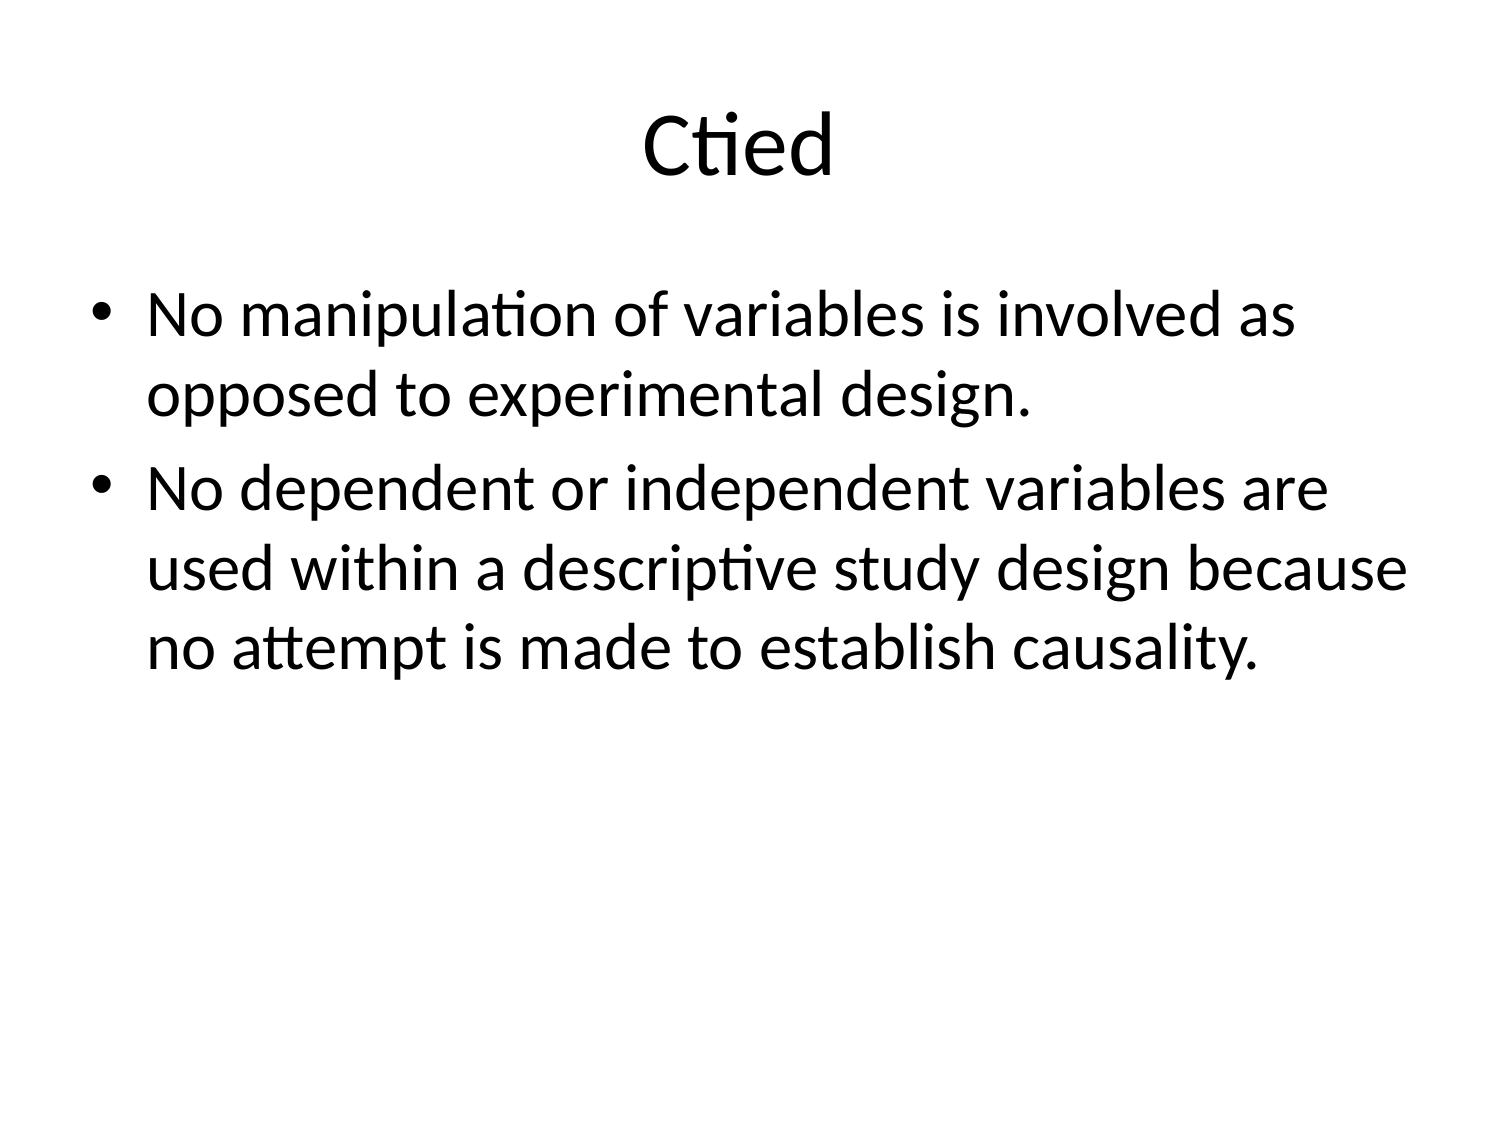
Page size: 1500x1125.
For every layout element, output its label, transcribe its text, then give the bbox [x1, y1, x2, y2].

list No manipulation of variables is involved as opposed to experimental design. No dependent or independent variables are used within a descriptive study design because no attempt is made to establish causality. [75, 262, 1425, 1005]
title Ctied [75, 45, 1425, 233]
